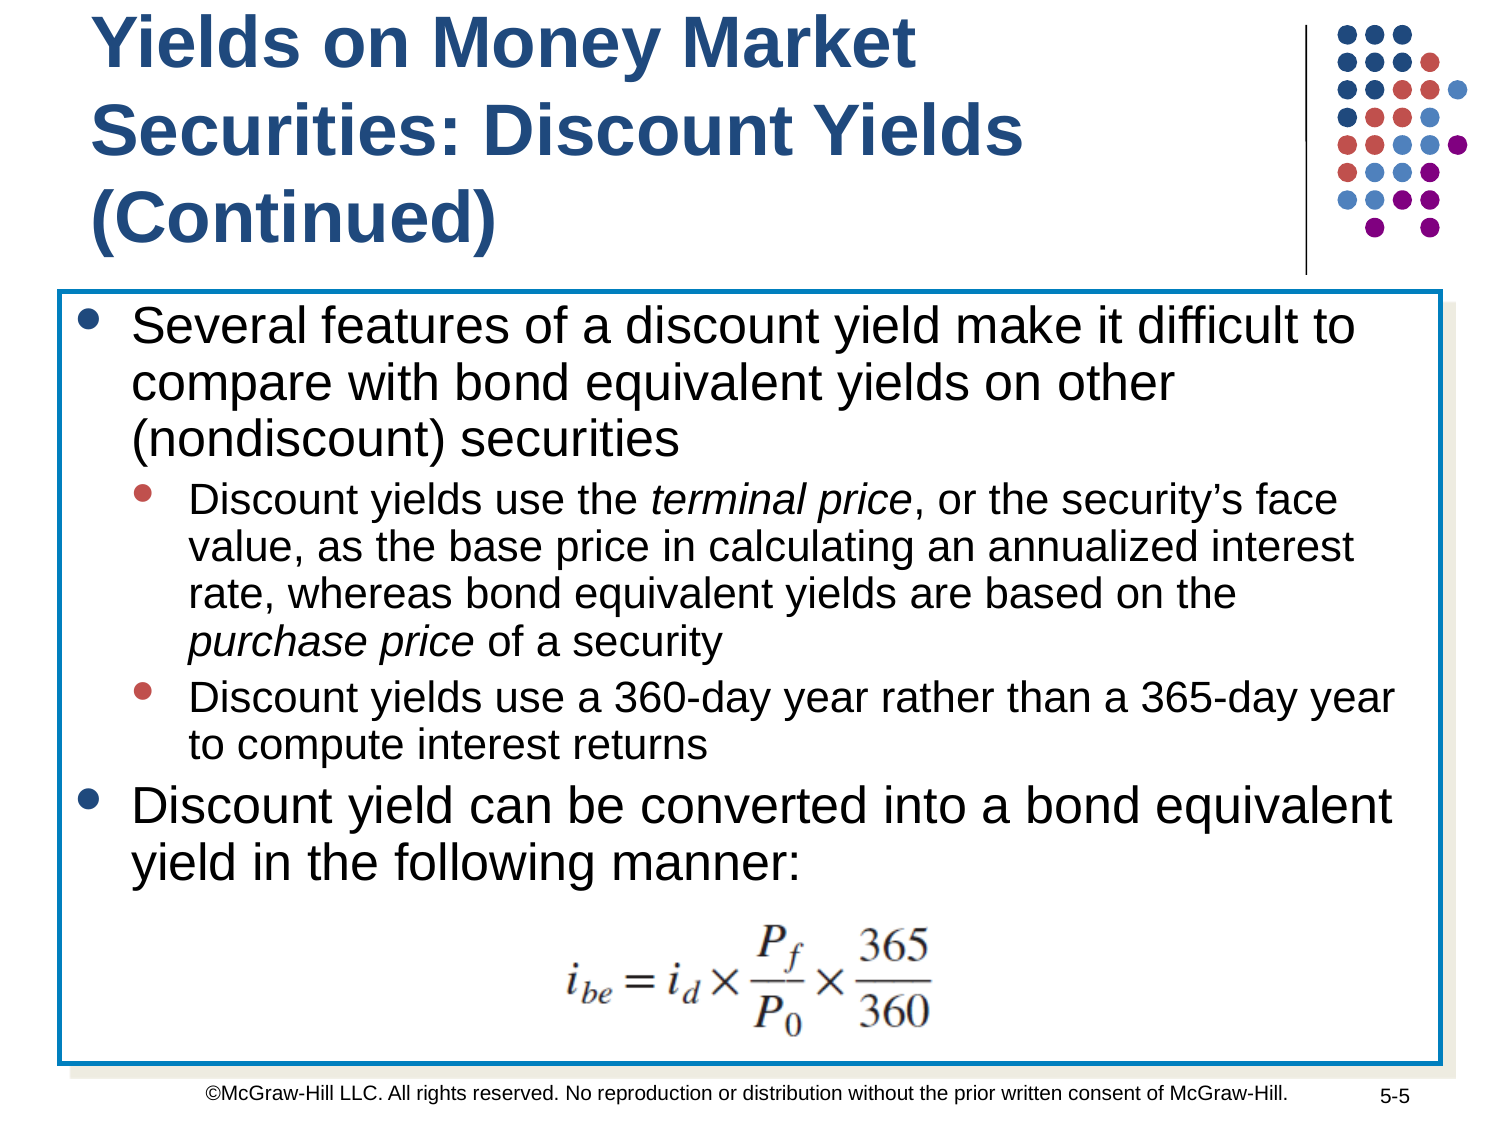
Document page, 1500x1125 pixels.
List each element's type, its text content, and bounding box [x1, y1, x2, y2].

picture [539, 897, 961, 1055]
slide_number 5-5 [1074, 1074, 1425, 1120]
footer ©McGraw-Hill LLC. All rights reserved. No reproduction or distribution without the prior written consent of McGraw-Hill. [107, 1072, 1393, 1123]
title Yields on Money Market Securities: Discount Yields (Continued) [75, 20, 1313, 233]
list Several features of a discount yield make it difficult to compare with bond equivalent yields on other (nondiscount) securities Discount yields use the terminal price, or the security’s face value, as the base price in calculating an annualized interest rate, whereas bond equivalent yields are based on the purchase price of a security Discount yields use a 360-day year rather than a 365-day year to compute interest returns Discount yield can be converted into a bond equivalent yield in the following manner: [59, 291, 1441, 1064]
